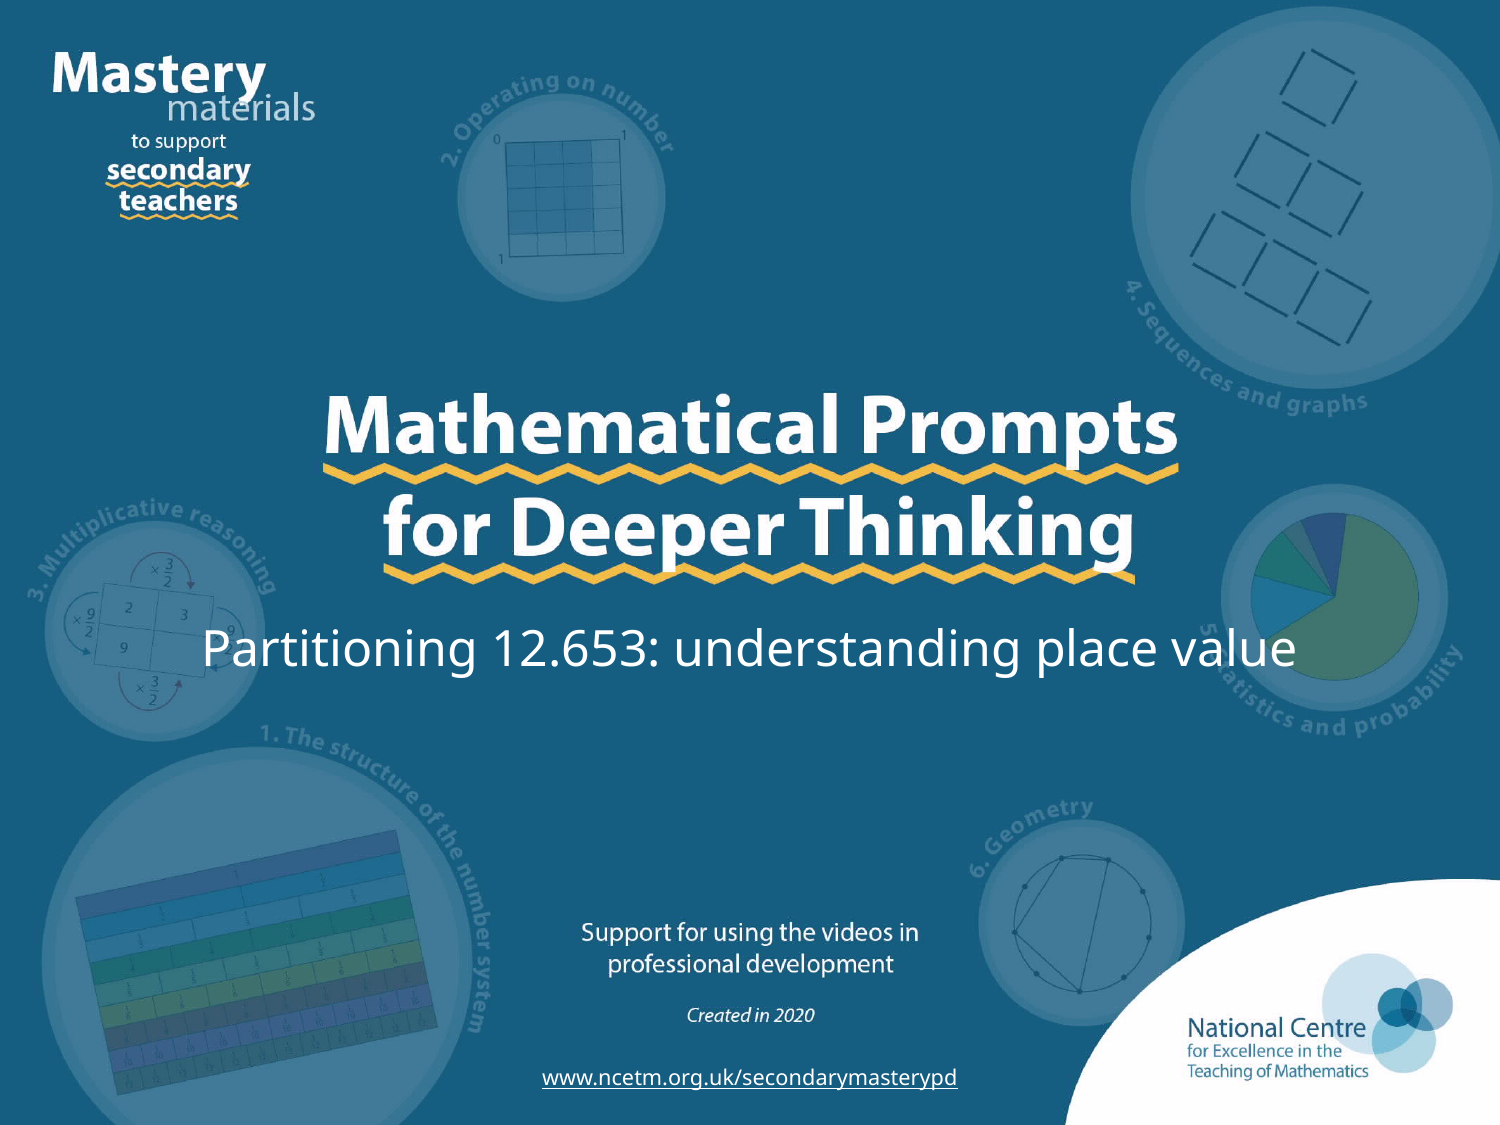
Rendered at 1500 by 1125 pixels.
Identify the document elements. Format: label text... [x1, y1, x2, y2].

title Partitioning 12.653: understanding place value [103, 616, 1397, 678]
picture [0, 0, 1500, 1125]
